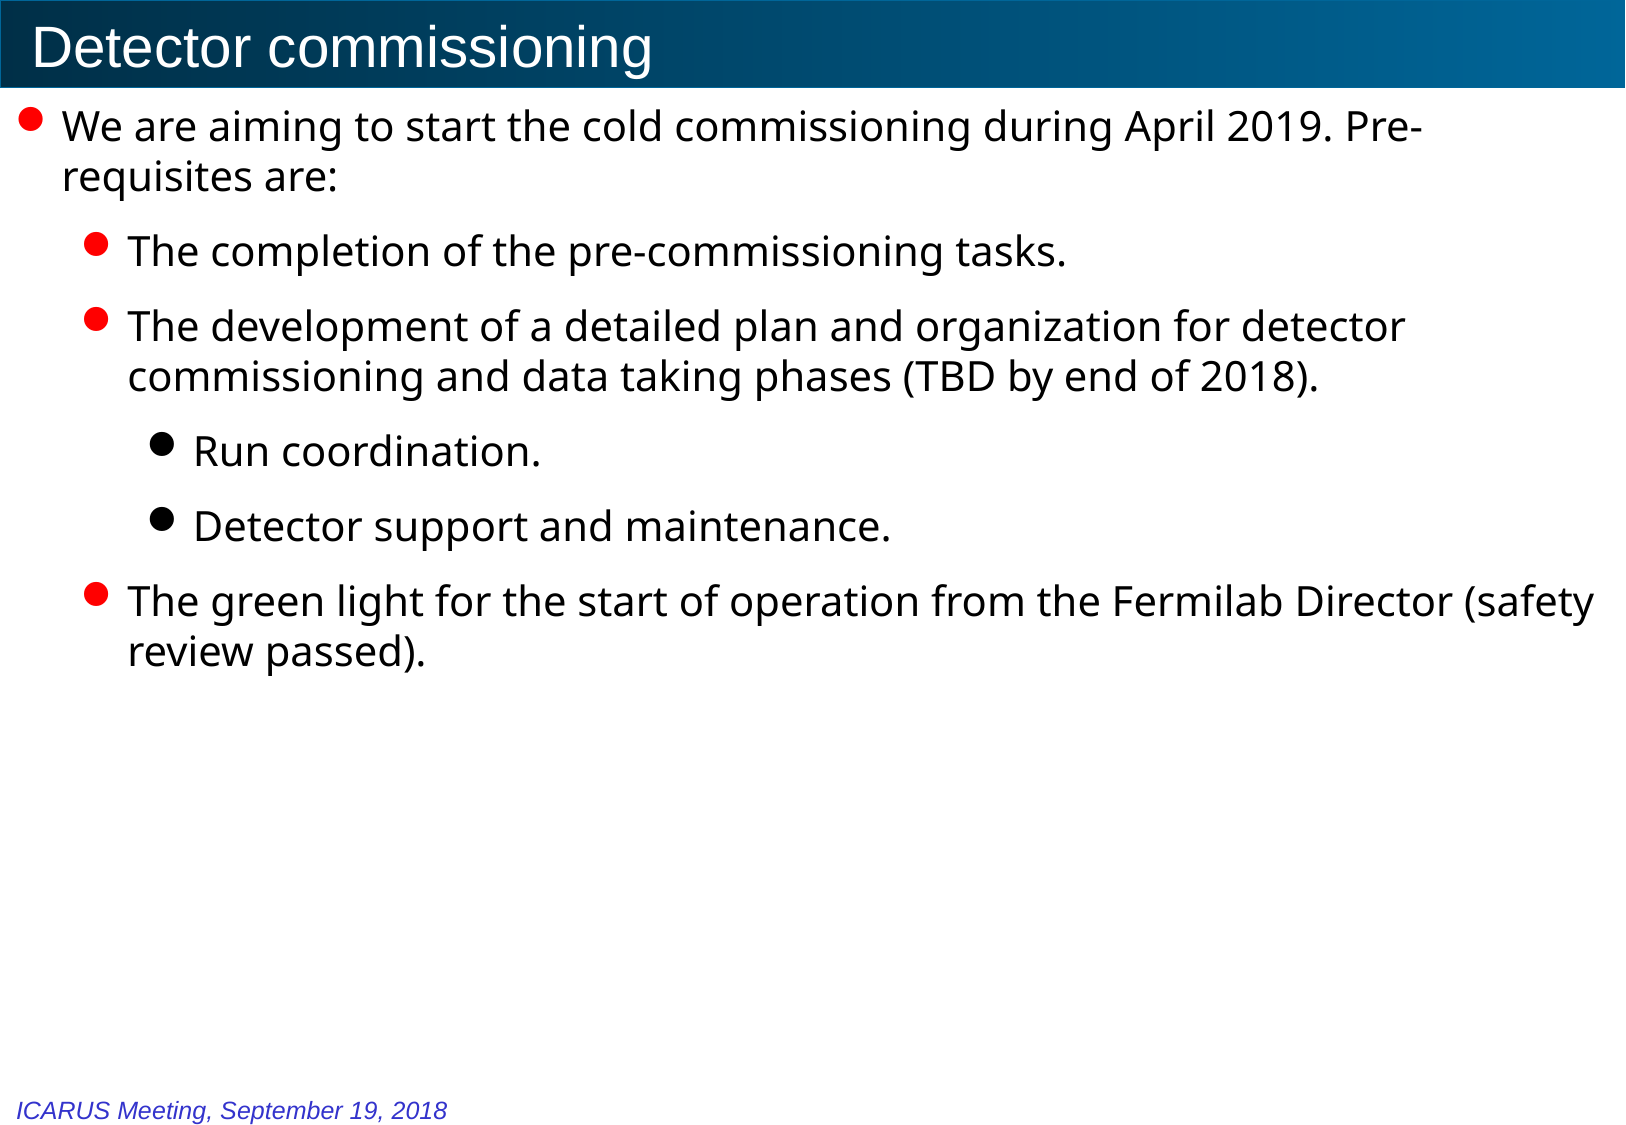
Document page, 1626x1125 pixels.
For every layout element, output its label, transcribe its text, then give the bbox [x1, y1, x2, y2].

list We are aiming to start the cold commissioning during April 2019. Pre-requisites are: The completion of the pre-commissioning tasks. The development of a detailed plan and organization for detector commissioning and data taking phases (TBD by end of 2018). Run coordination. Detector support and maintenance. The green light for the start of operation from the Fermilab Director (safety review passed). [0, 91, 1625, 1125]
footer ICARUS Meeting, September 19, 2018 [0, 1087, 726, 1125]
title Detector commissioning [0, 0, 1625, 88]
